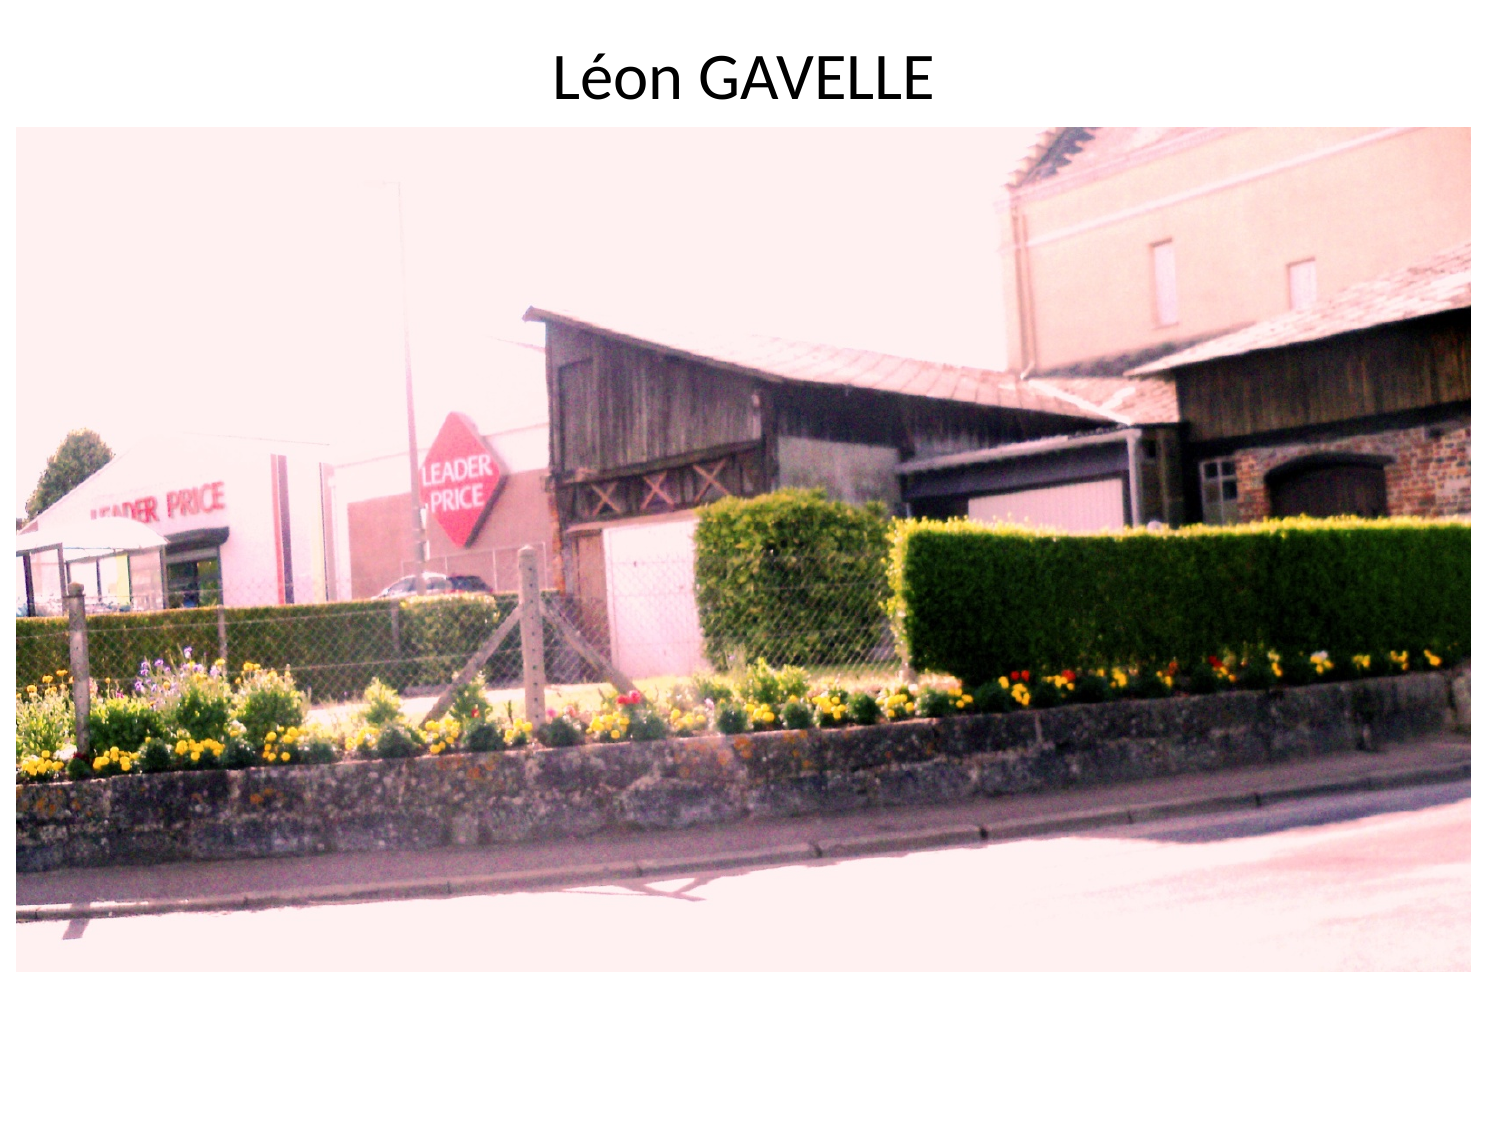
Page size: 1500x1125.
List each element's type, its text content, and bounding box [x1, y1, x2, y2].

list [16, 127, 1471, 972]
title Léon GAVELLE [68, 19, 1419, 125]
